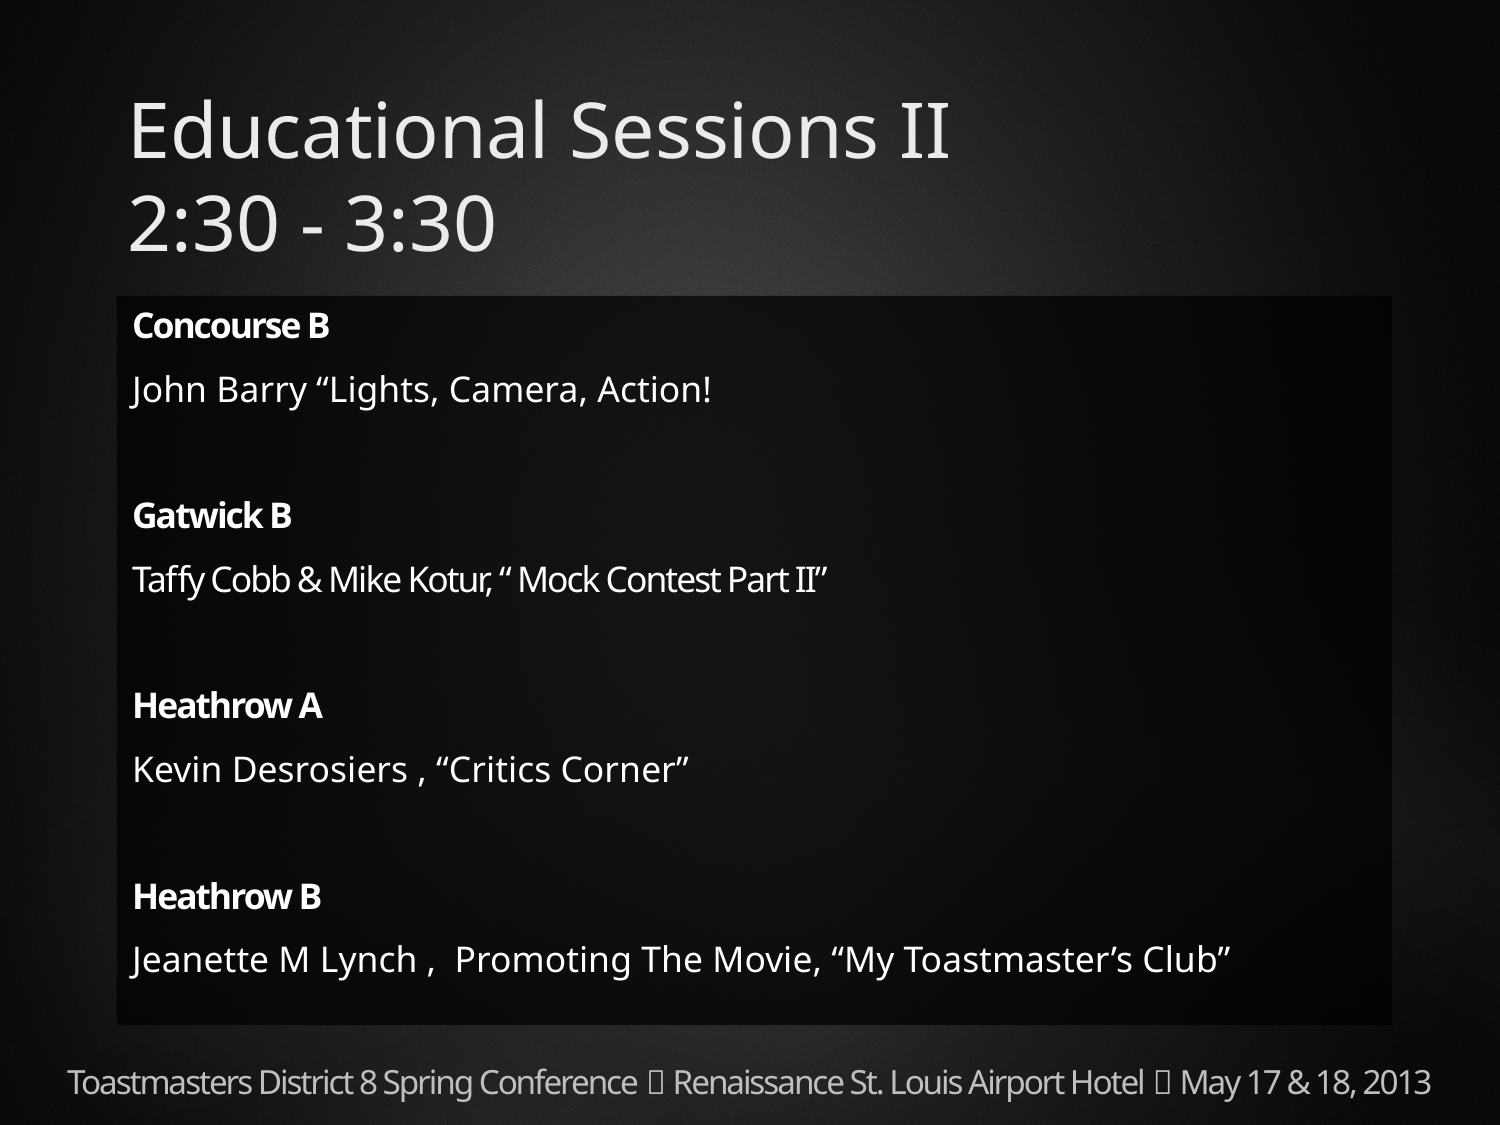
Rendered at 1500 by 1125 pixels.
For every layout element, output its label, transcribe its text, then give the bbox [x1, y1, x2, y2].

text_box Toastmasters District 8 Spring Conference  Renaissance St. Louis Airport Hotel  May 17 & 18, 2013 [0, 1037, 1500, 1125]
title Educational Sessions II 2:30 - 3:30 [112, 74, 1300, 275]
list Concourse B John Barry “Lights, Camera, Action! Gatwick B Taffy Cobb & Mike Kotur, “ Mock Contest Part II” Heathrow A Kevin Desrosiers , “Critics Corner” Heathrow B Jeanette M Lynch , Promoting The Movie, “My Toastmaster’s Club” [116, 295, 1392, 1025]
